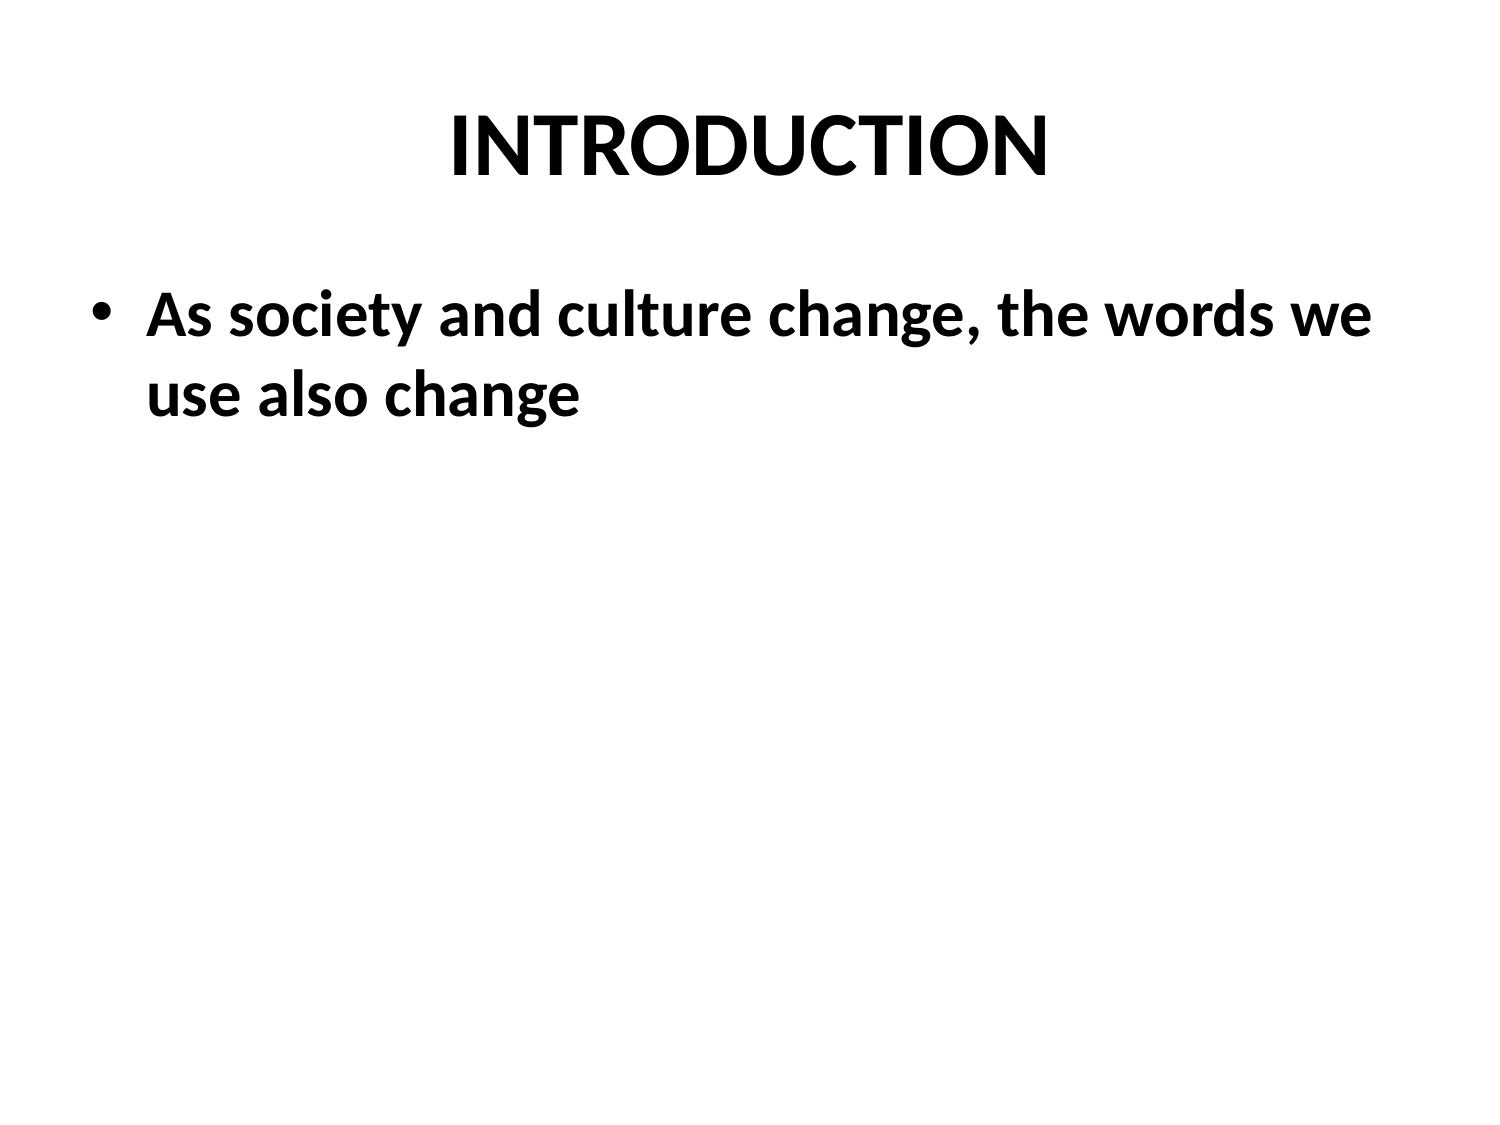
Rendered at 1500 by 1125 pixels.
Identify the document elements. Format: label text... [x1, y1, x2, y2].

list As society and culture change, the words we use also change [75, 262, 1425, 1100]
title INTRODUCTION [75, 45, 1425, 233]
